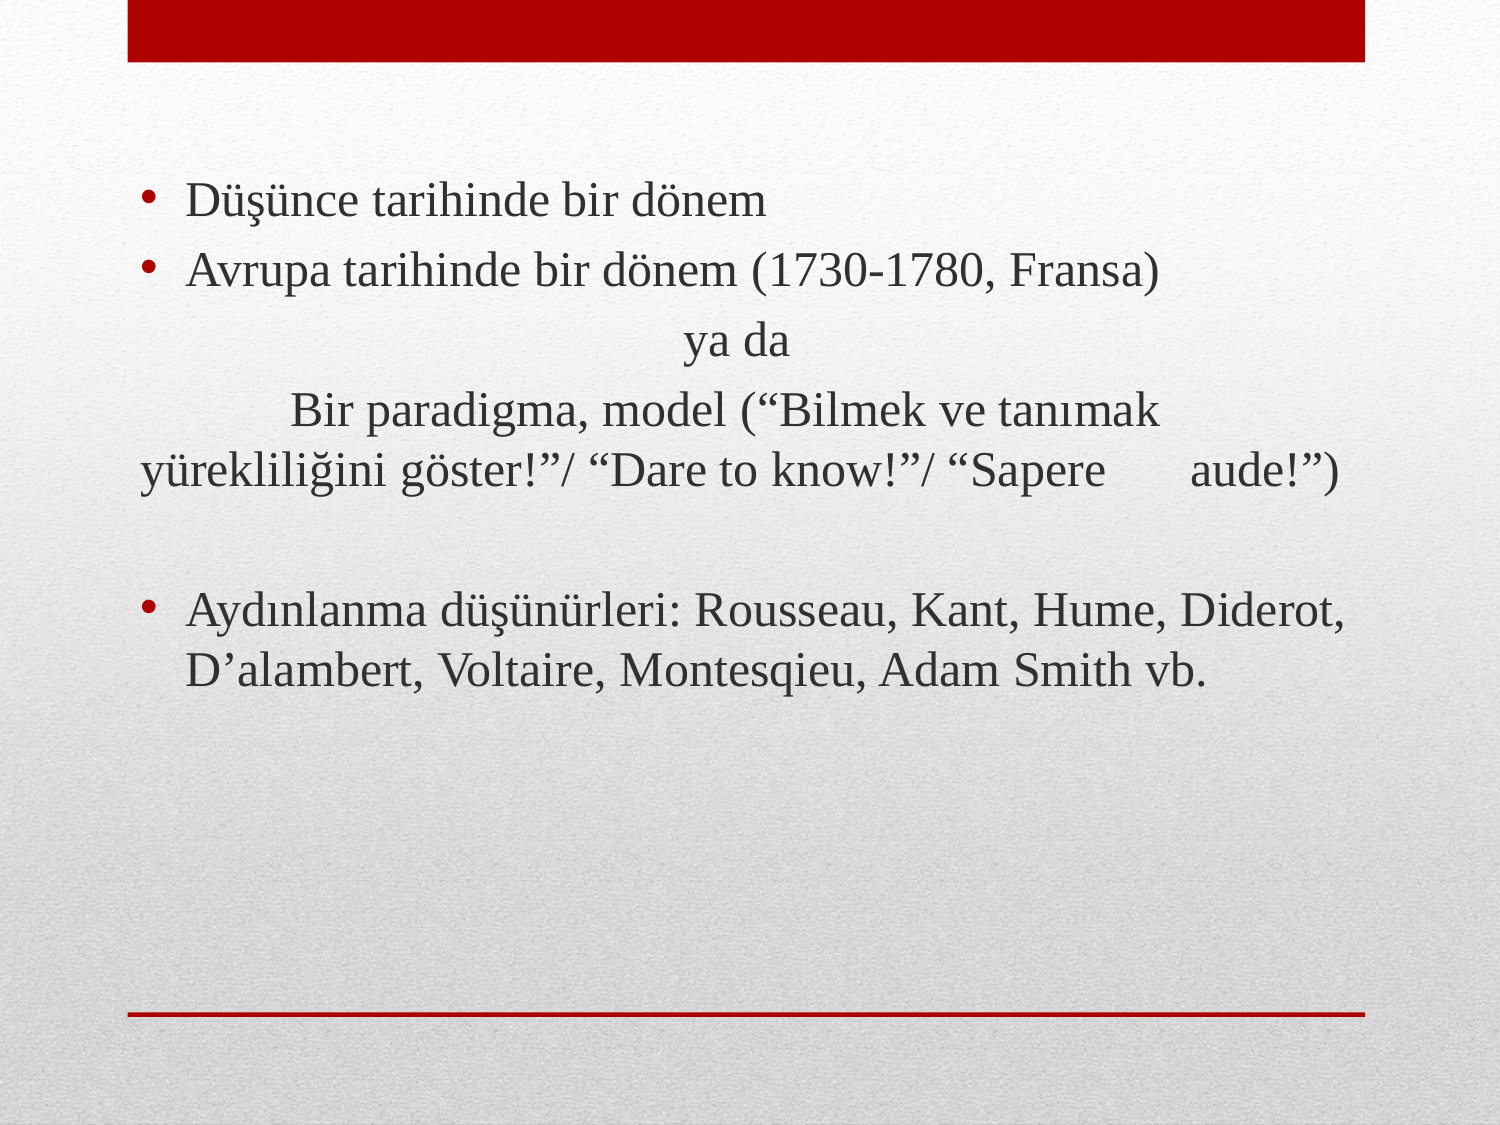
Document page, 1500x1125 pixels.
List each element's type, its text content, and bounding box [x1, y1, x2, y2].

list Düşünce tarihinde bir dönem Avrupa tarihinde bir dönem (1730-1780, Fransa) ya da Bir paradigma, model (“Bilmek ve tanımak yürekliliğini göster!”/ “Dare to know!”/ “Sapere aude!”) Aydınlanma düşünürleri: Rousseau, Kant, Hume, Diderot, D’alambert, Voltaire, Montesqieu, Adam Smith vb. [125, 112, 1363, 750]
